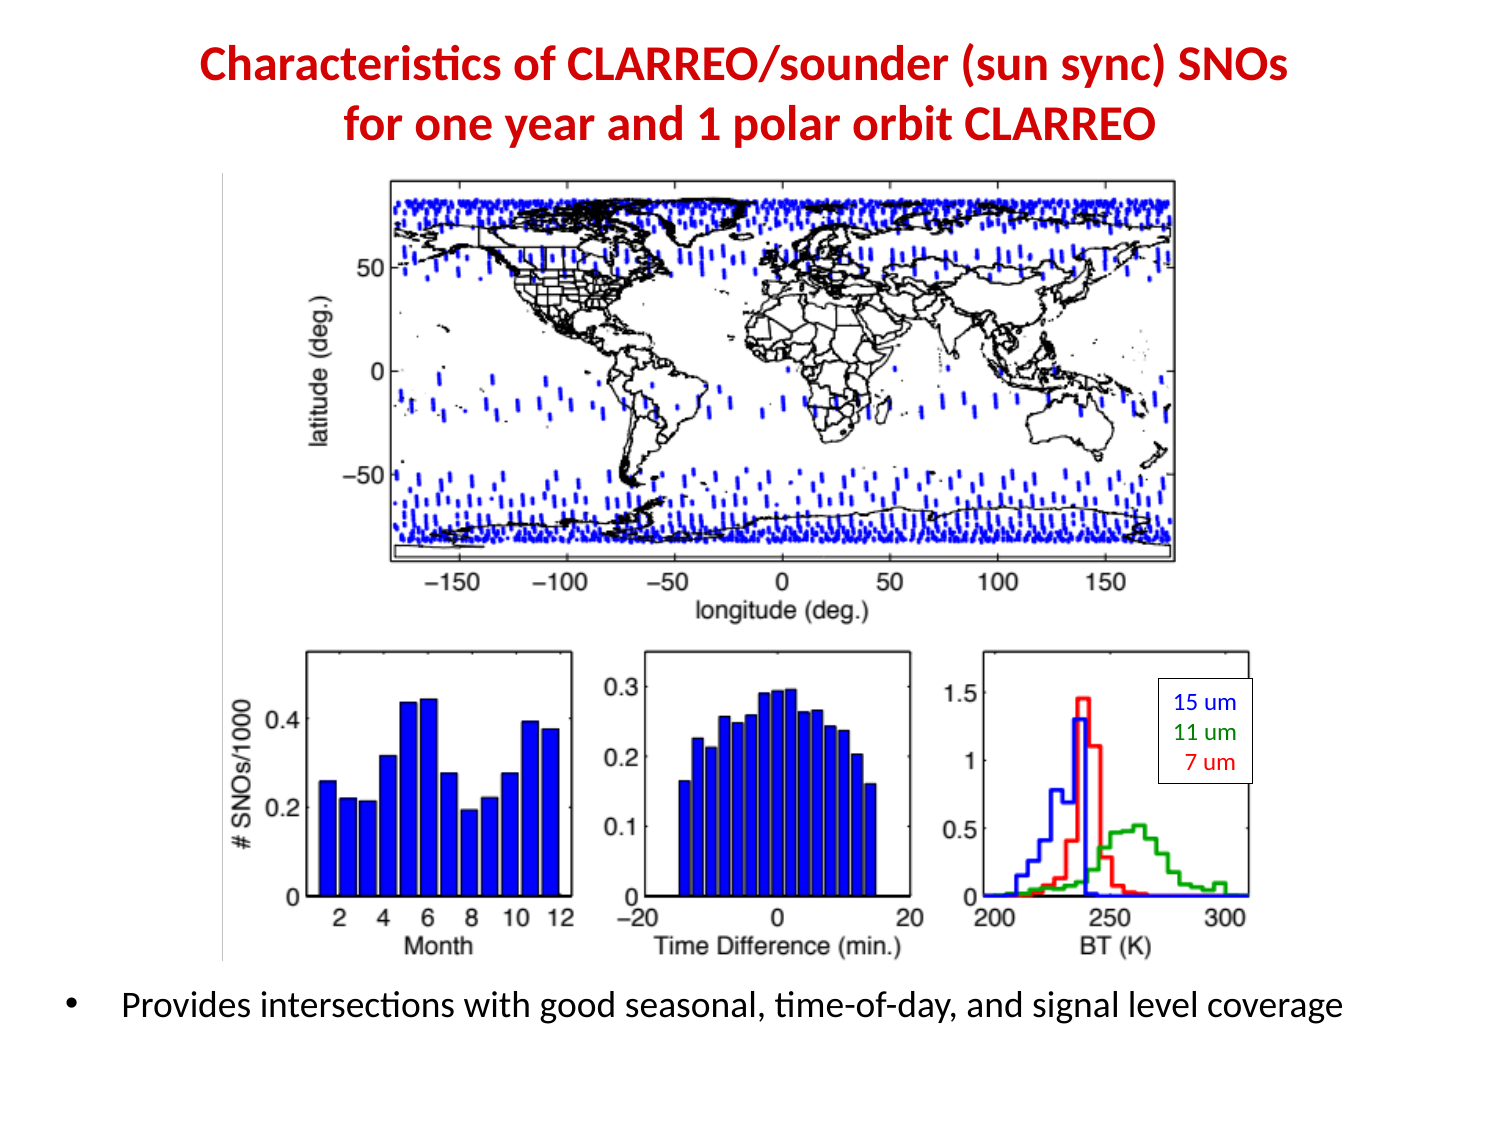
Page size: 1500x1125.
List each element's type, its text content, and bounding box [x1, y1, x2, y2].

picture [221, 173, 1254, 962]
text_box Characteristics of CLARREO/sounder (sun sync) SNOs for one year and 1 polar orbit CLARREO [0, 22, 1500, 218]
text_box Provides intersections with good seasonal, time-of-day, and signal level coverage [50, 972, 1468, 1033]
